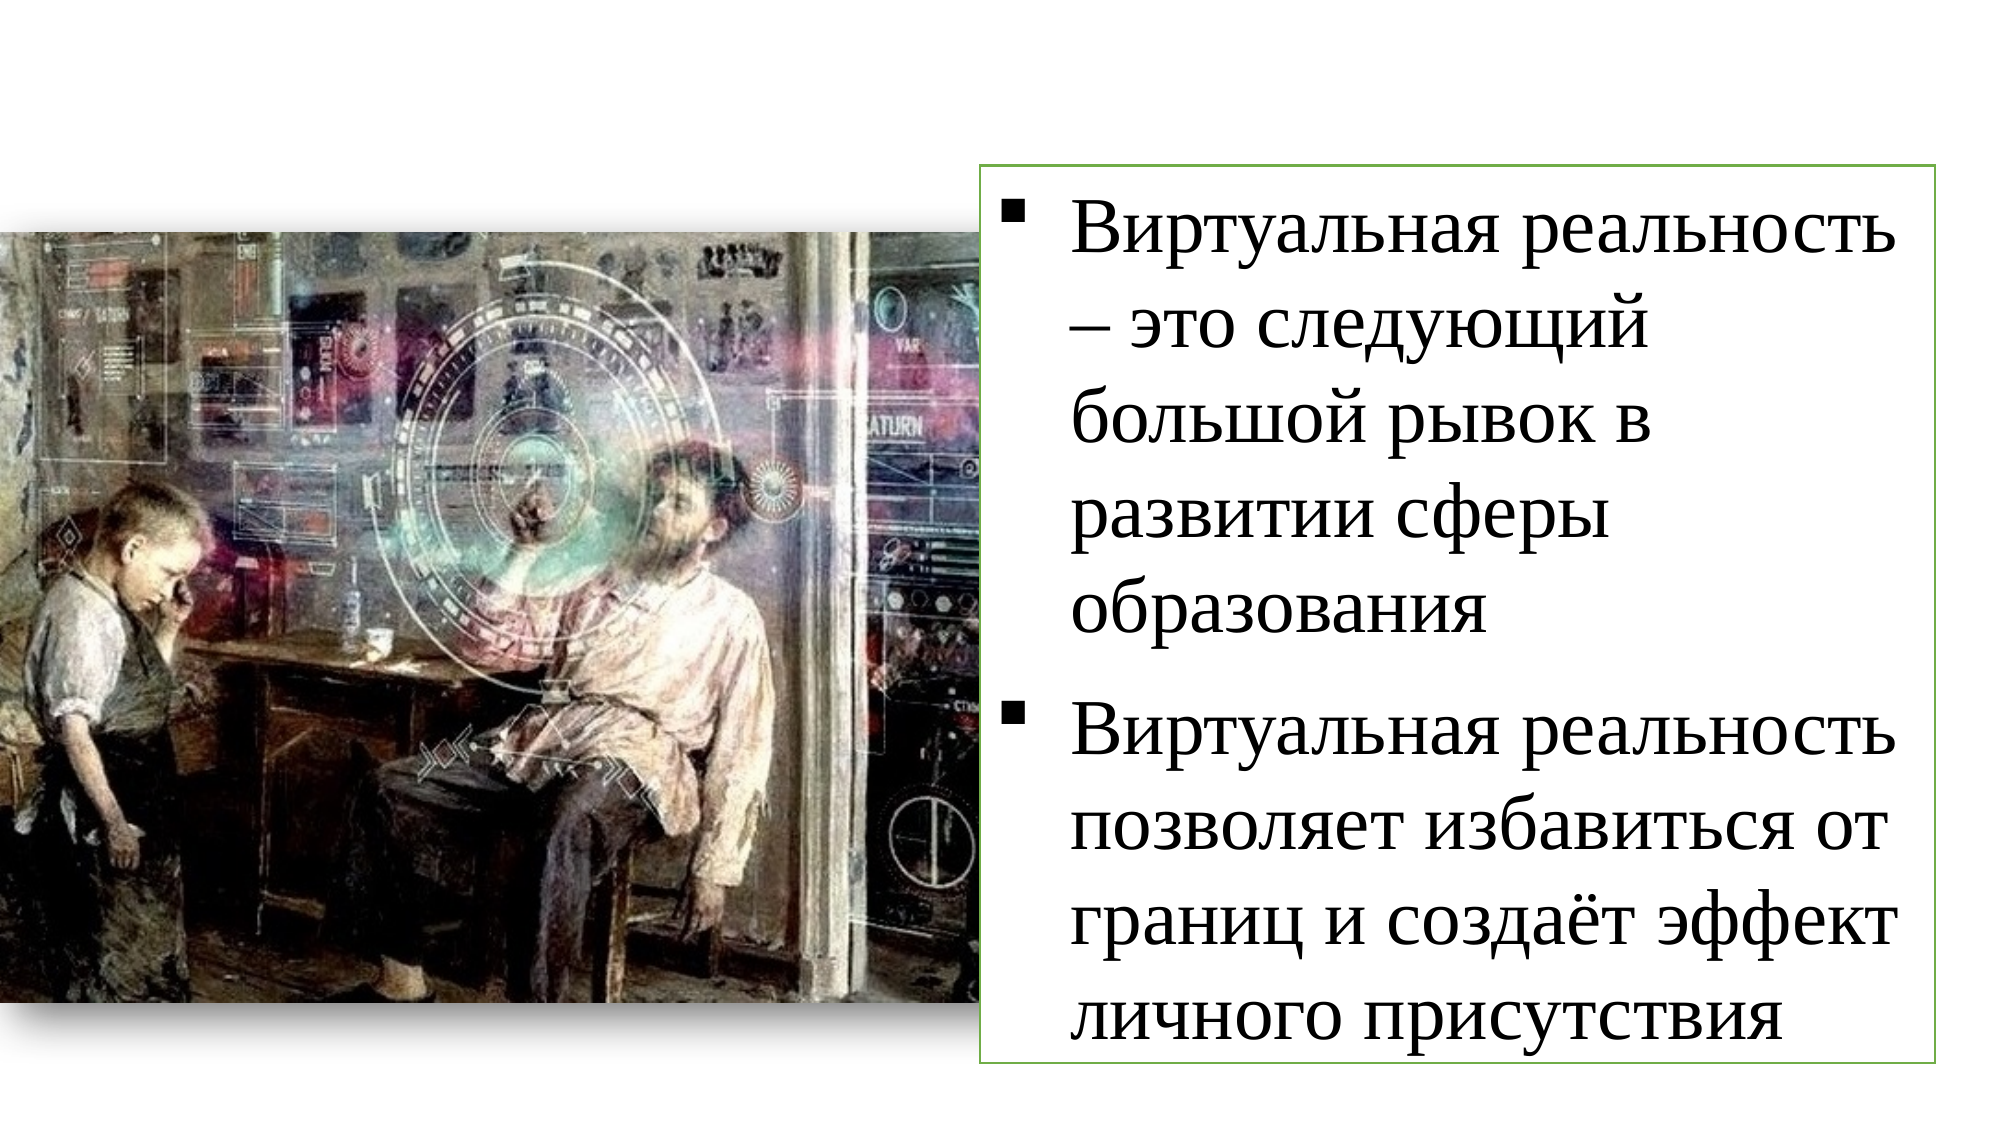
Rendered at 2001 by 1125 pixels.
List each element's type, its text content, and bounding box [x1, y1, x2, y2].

text_box Виртуальная реальность – это следующий большой рывок в развитии сферы образования Виртуальная реальность позволяет избавиться от границ и создаёт эффект личного присутствия [979, 164, 1936, 1064]
picture [0, 232, 1059, 1003]
